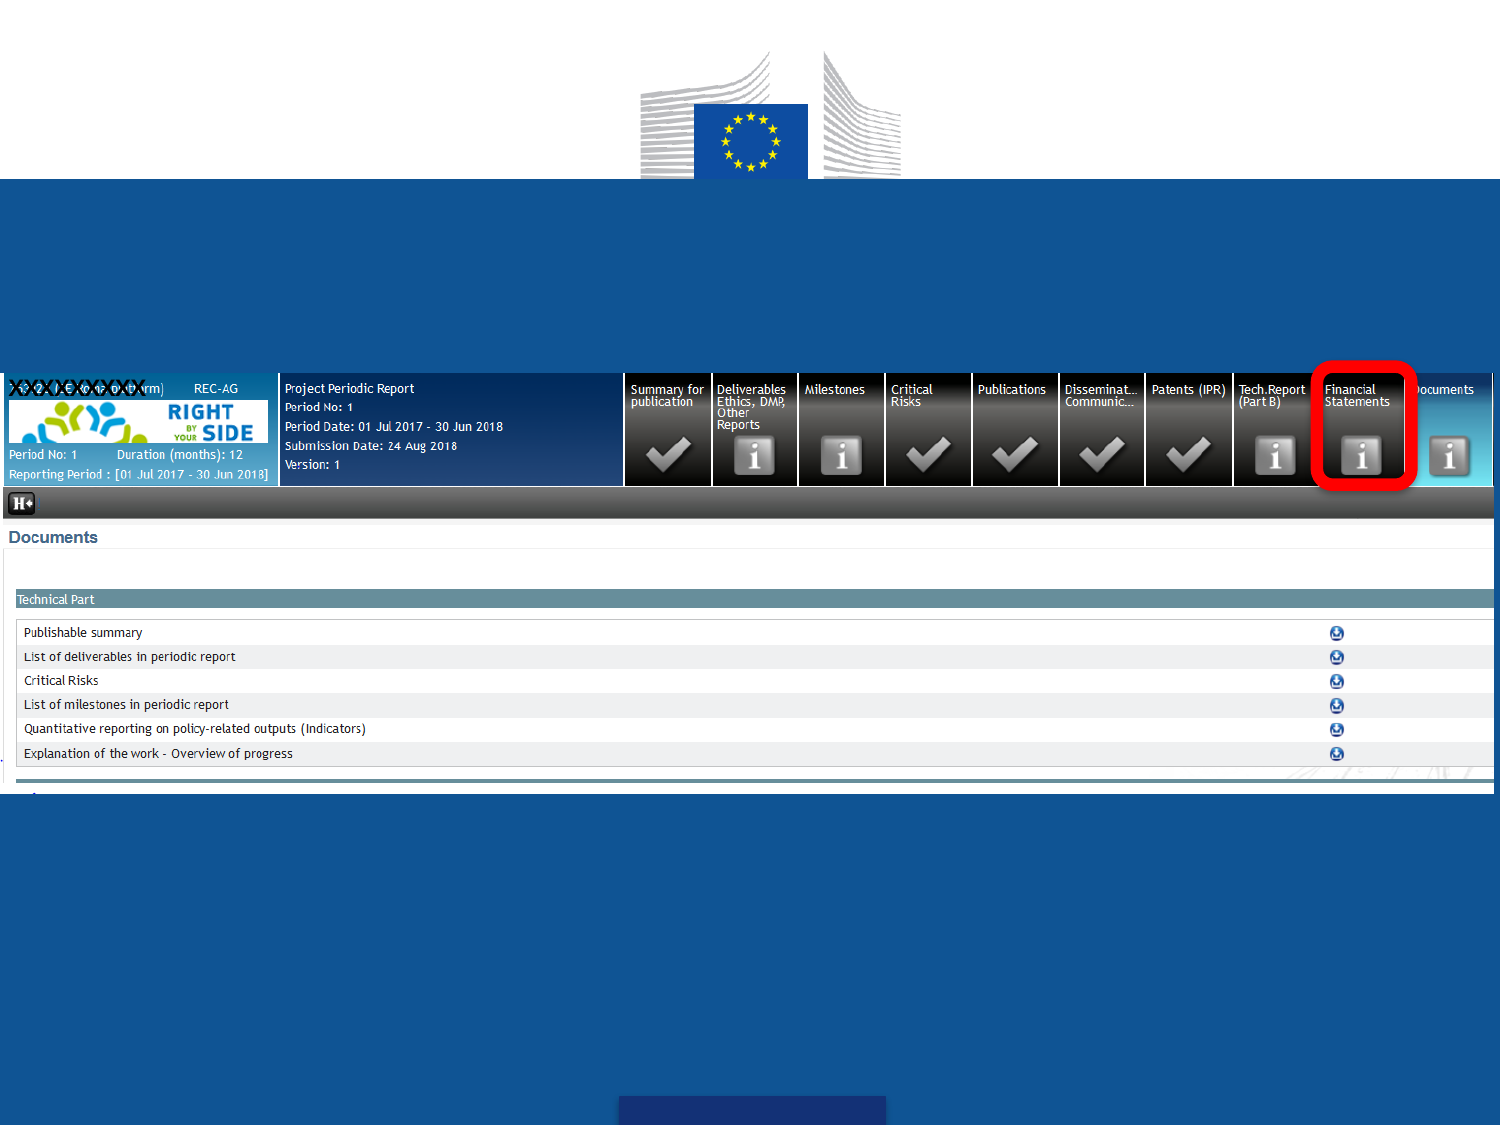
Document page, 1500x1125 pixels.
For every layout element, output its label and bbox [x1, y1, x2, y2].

text_box [0, 365, 1494, 794]
